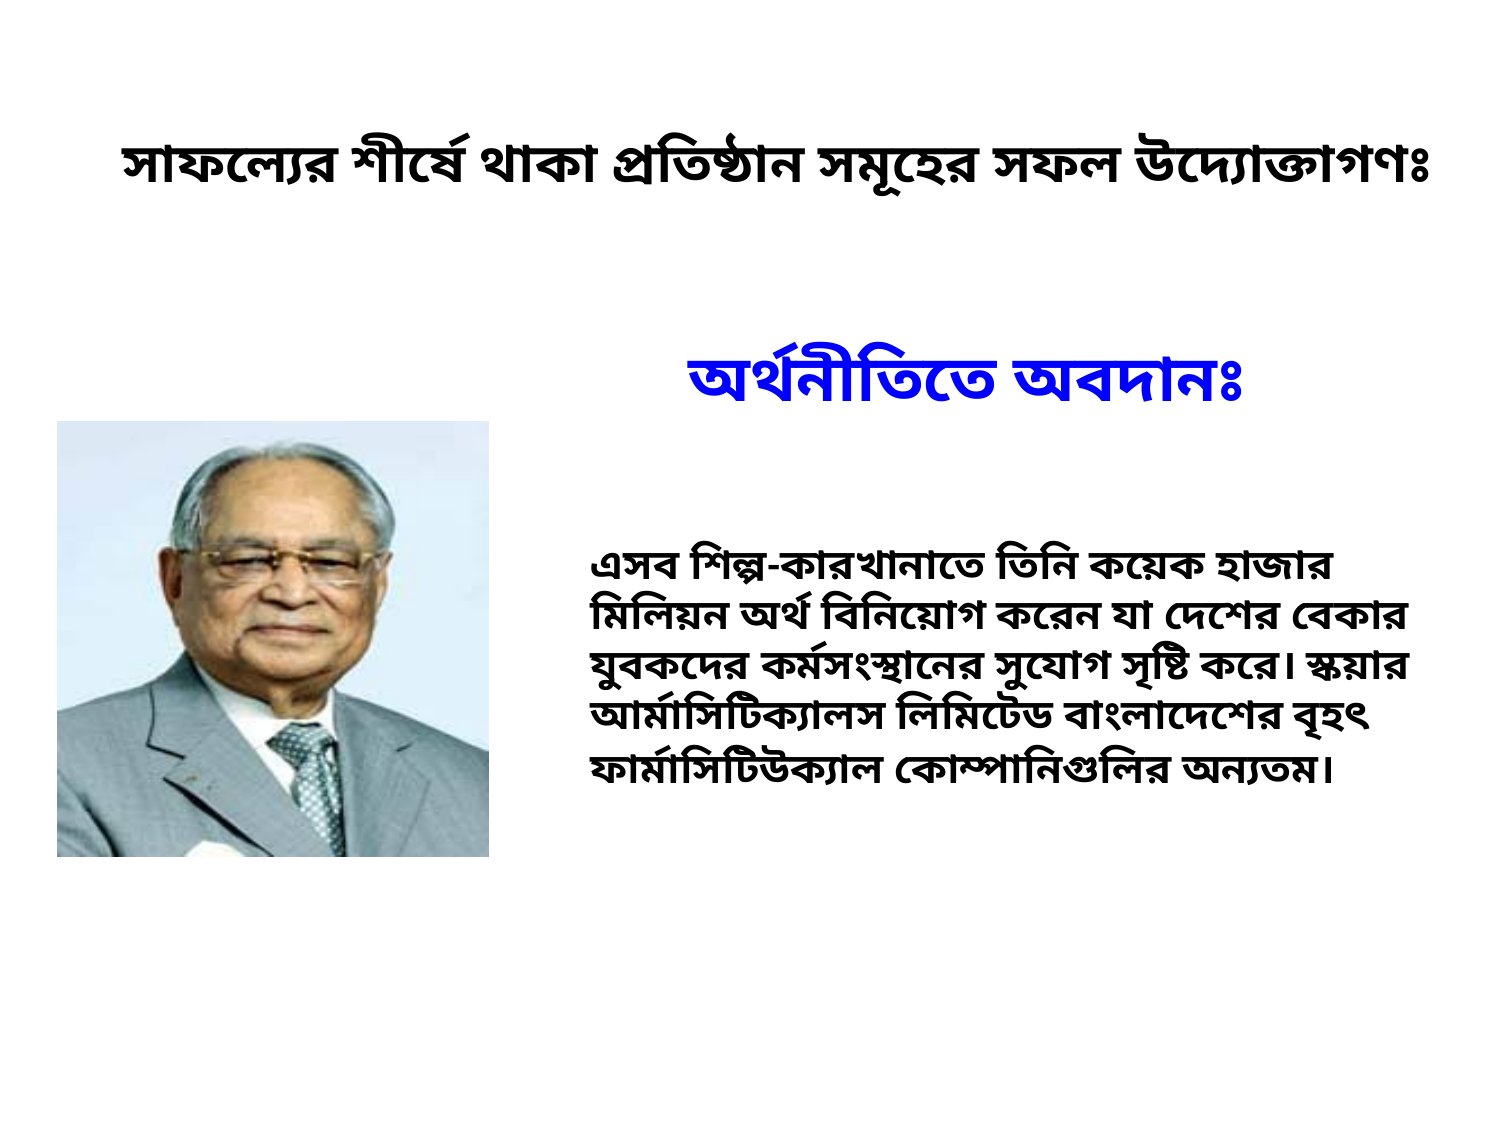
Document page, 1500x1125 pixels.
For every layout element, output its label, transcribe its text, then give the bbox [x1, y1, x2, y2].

picture [57, 421, 489, 857]
text_box অর্থনীতিতে অবদানঃ [639, 329, 1390, 422]
text_box এসব শিল্প-কারখানাতে তিনি কয়েক হাজার মিলিয়ন অর্থ বিনিয়োগ করেন যা দেশের বেকার যুবকদের কর্মসংস্থানের সুযোগ সৃষ্টি করে। স্কয়ার আর্মাসিটিক্যালস লিমিটেড বাংলাদেশের বৃহৎ ফার্মাসিটিউক্যাল কোম্পানিগুলির অন্যতম। [576, 347, 1454, 800]
text_box সাফল্যের শীর্ষে থাকা প্রতিষ্ঠান সমূহের সফল উদ্যোক্তাগণঃ [57, 120, 1497, 201]
